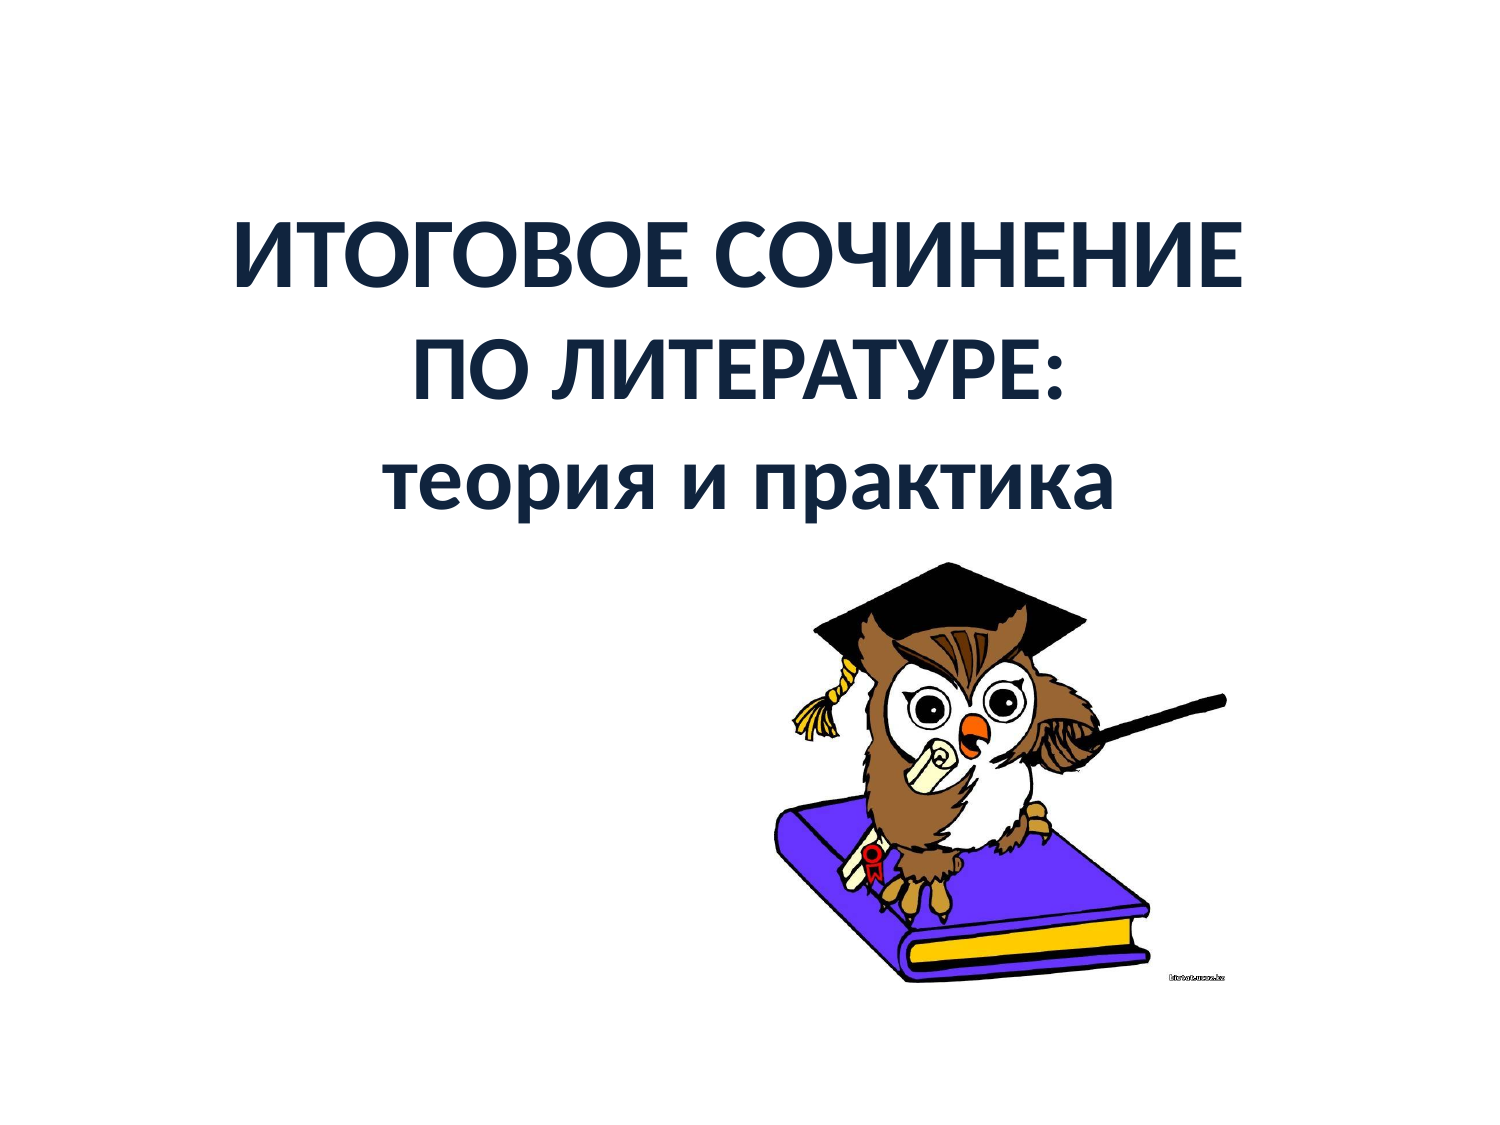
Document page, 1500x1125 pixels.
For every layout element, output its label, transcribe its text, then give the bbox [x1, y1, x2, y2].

picture [774, 562, 1227, 984]
title ИТОГОВОЕ СОЧИНЕНИЕ ПО ЛИТЕРАТУРЕ: теория и практика [112, 125, 1388, 591]
